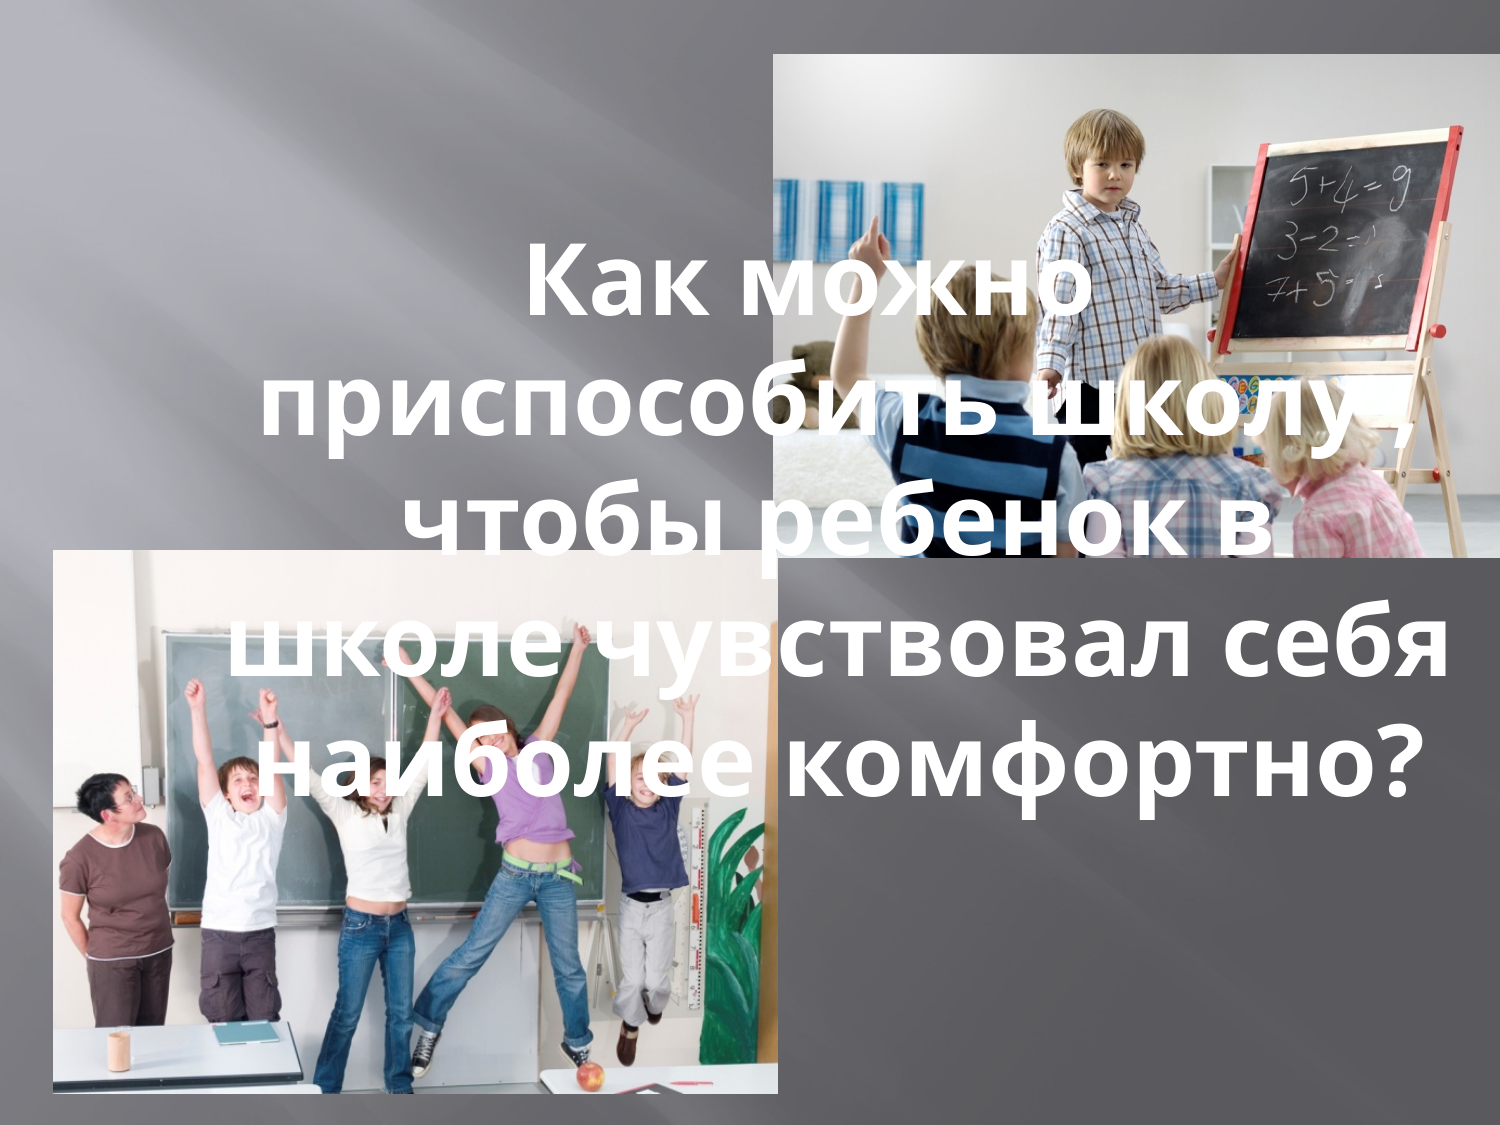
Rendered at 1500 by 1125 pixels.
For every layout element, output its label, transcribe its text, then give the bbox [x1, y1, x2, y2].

list Как можно приспособить школу , чтобы ребенок в школе чувствовал себя наиболее комфортно? [123, 208, 773, 550]
picture [52, 54, 1500, 1095]
list Как можно приспособить школу , чтобы ребенок в школе чувствовал себя наиболее комфортно? [820, 600, 1474, 981]
